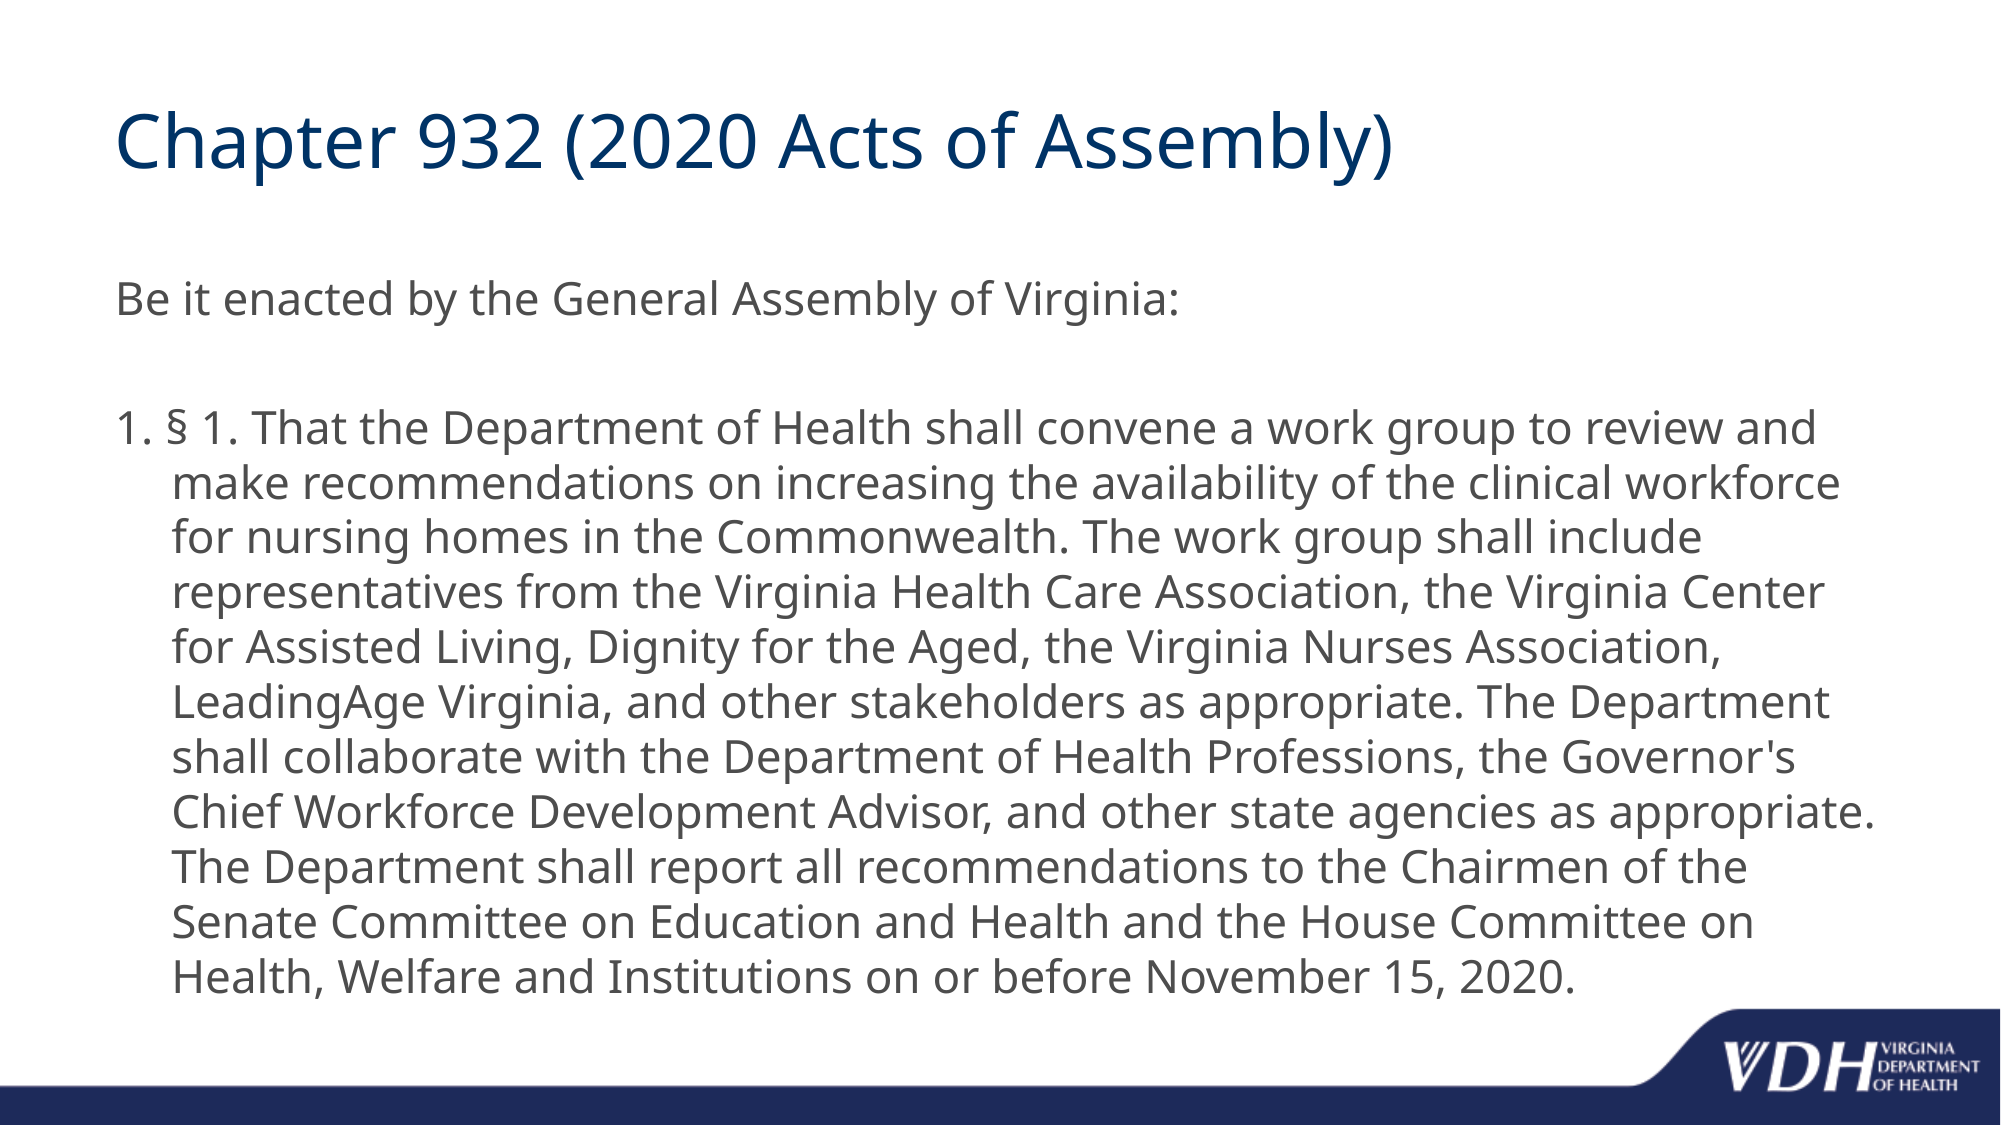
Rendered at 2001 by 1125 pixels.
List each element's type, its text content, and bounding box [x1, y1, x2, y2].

list Be it enacted by the General Assembly of Virginia: 1. § 1. That the Department of Health shall convene a work group to review and make recommendations on increasing the availability of the clinical workforce for nursing homes in the Commonwealth. The work group shall include representatives from the Virginia Health Care Association, the Virginia Center for Assisted Living, Dignity for the Aged, the Virginia Nurses Association, LeadingAge Virginia, and other stakeholders as appropriate. The Department shall collaborate with the Department of Health Professions, the Governor's Chief Workforce Development Advisor, and other state agencies as appropriate. The Department shall report all recommendations to the Chairmen of the Senate Committee on Education and Health and the House Committee on Health, Welfare and Institutions on or before November 15, 2020. [99, 262, 1900, 1050]
picture [0, 0, 2001, 1125]
title Chapter 932 (2020 Acts of Assembly) [99, 45, 1900, 233]
